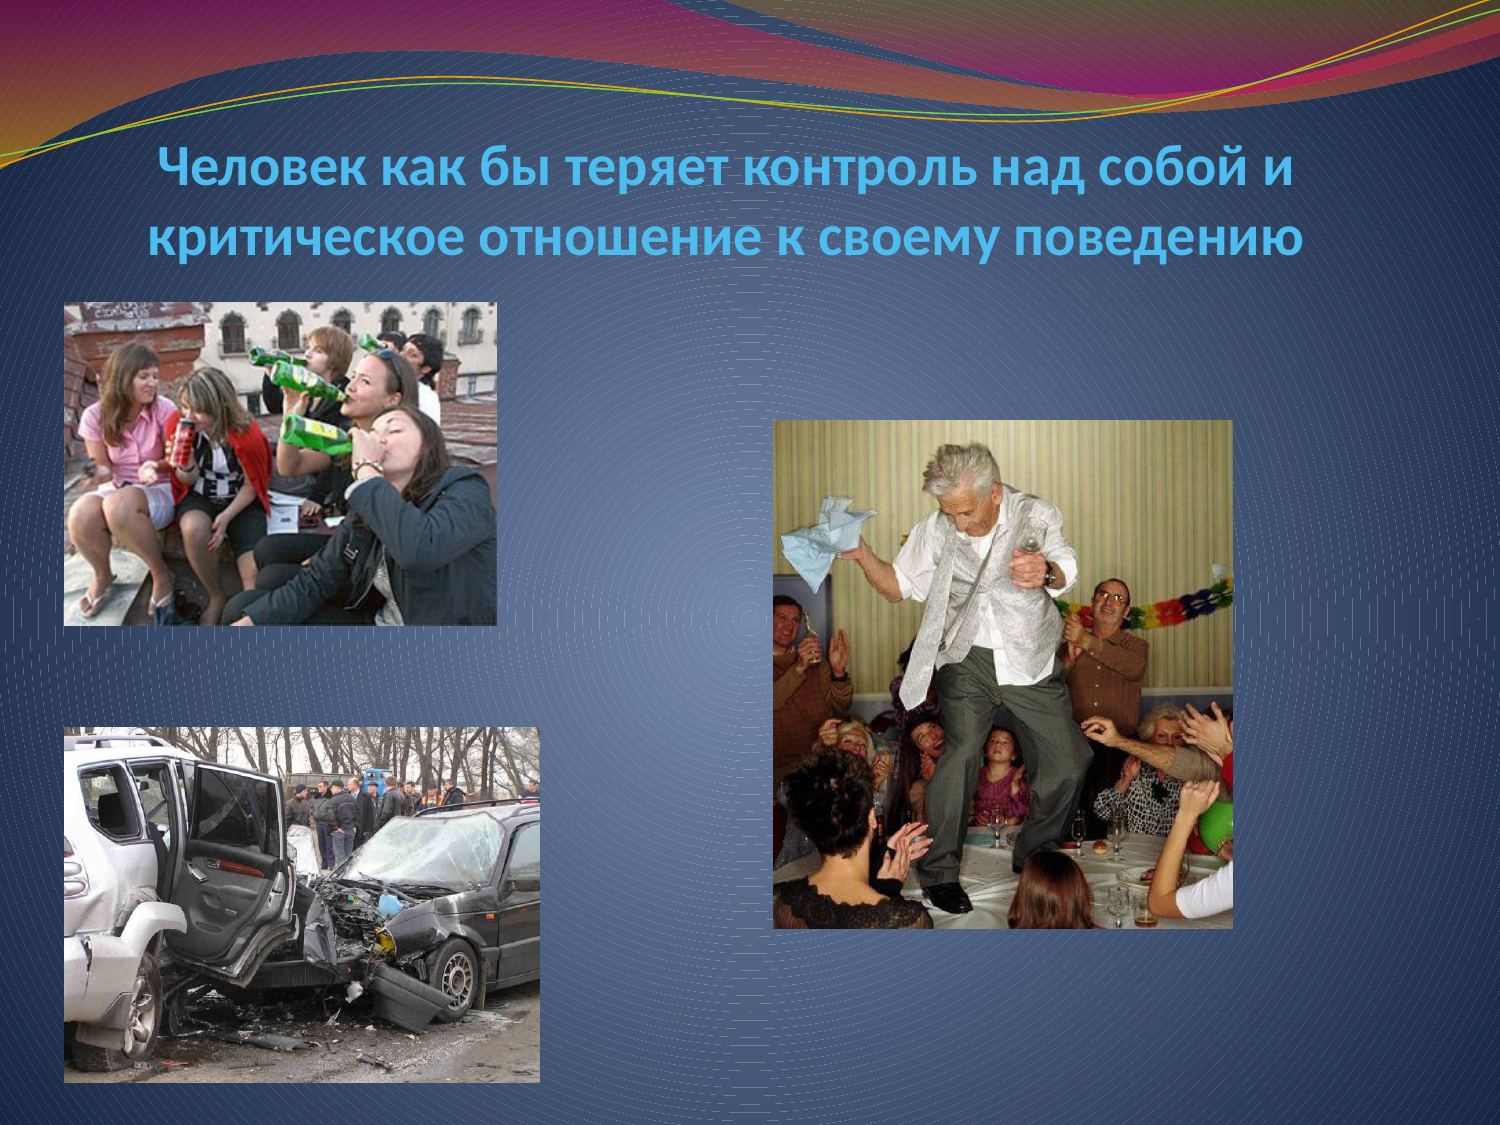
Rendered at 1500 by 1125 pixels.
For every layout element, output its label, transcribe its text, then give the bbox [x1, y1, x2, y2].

picture [64, 727, 540, 1083]
picture [64, 302, 497, 627]
picture [773, 420, 1234, 929]
title Человек как бы теряет контроль над собой и критическое отношение к своему поведению [88, 125, 1364, 268]
